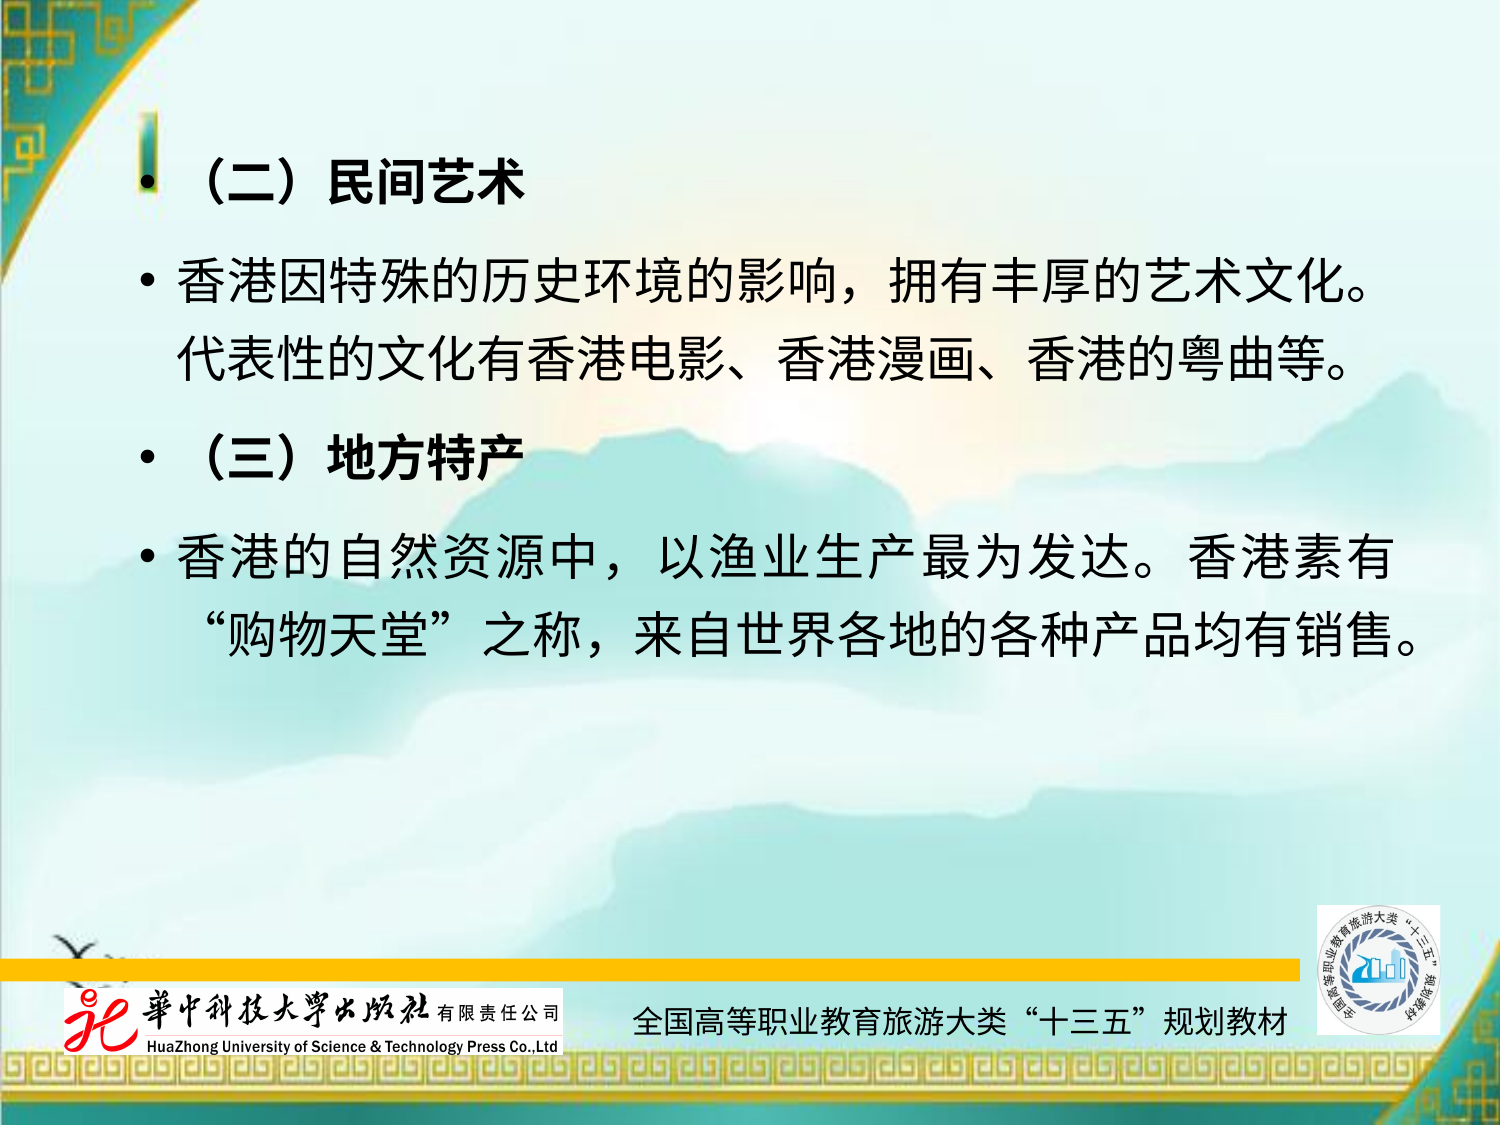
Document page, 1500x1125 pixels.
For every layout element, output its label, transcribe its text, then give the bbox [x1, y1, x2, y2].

list （二）民间艺术 香港因特殊的历史环境的影响，拥有丰厚的艺术文化。代表性的文化有香港电影、香港漫画、香港的粤曲等。 （三）地方特产 香港的自然资源中，以渔业生产最为发达。香港素有“购物天堂”之称，来自世界各地的各种产品均有销售。 [123, 125, 1412, 953]
picture [0, 0, 1500, 1125]
